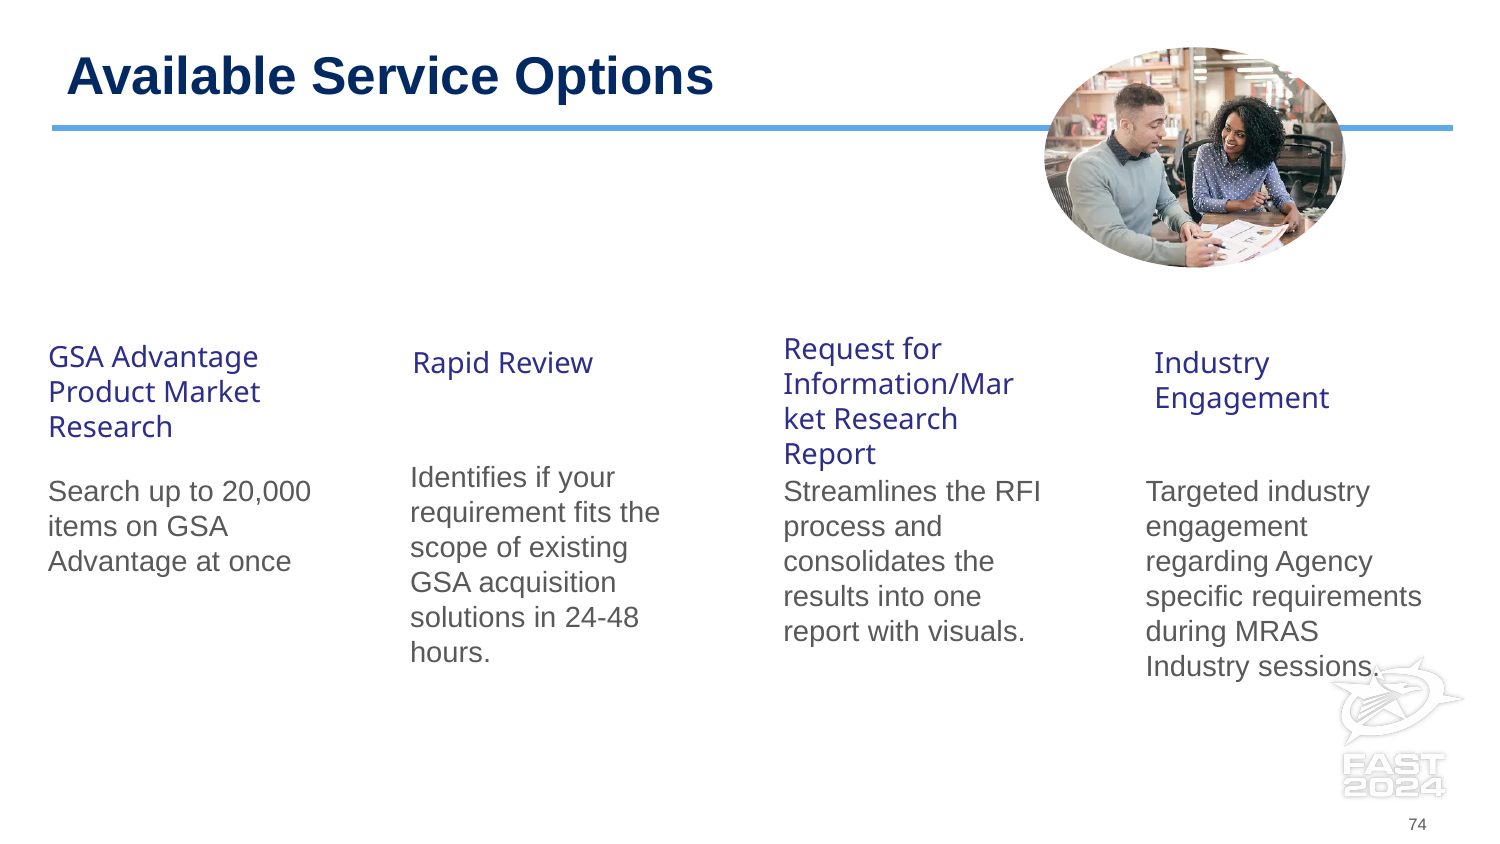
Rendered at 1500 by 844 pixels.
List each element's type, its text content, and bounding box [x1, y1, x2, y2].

picture [1294, 619, 1500, 842]
text_box Rapid Review [397, 329, 674, 386]
text_box Identifies if your requirement fits the scope of existing GSA acquisition solutions in 24-48 hours. [394, 451, 708, 685]
text_box Industry Engagement [1139, 329, 1416, 416]
slide_number 74 [1351, 803, 1442, 844]
text_box Streamlines the RFI process and consolidates the results into one report with visuals. [768, 465, 1070, 654]
text_box GSA Advantage Product Market Research [33, 322, 309, 436]
text_box Targeted industry engagement regarding Agency specific requirements during MRAS Industry sessions. [1130, 465, 1444, 654]
text_box Request for Information/Market Research Report [768, 315, 1045, 444]
picture [1044, 47, 1346, 268]
text_box Search up to 20,000 items on GSA Advantage at once [33, 465, 346, 654]
title Available Service Options [51, 26, 1449, 121]
